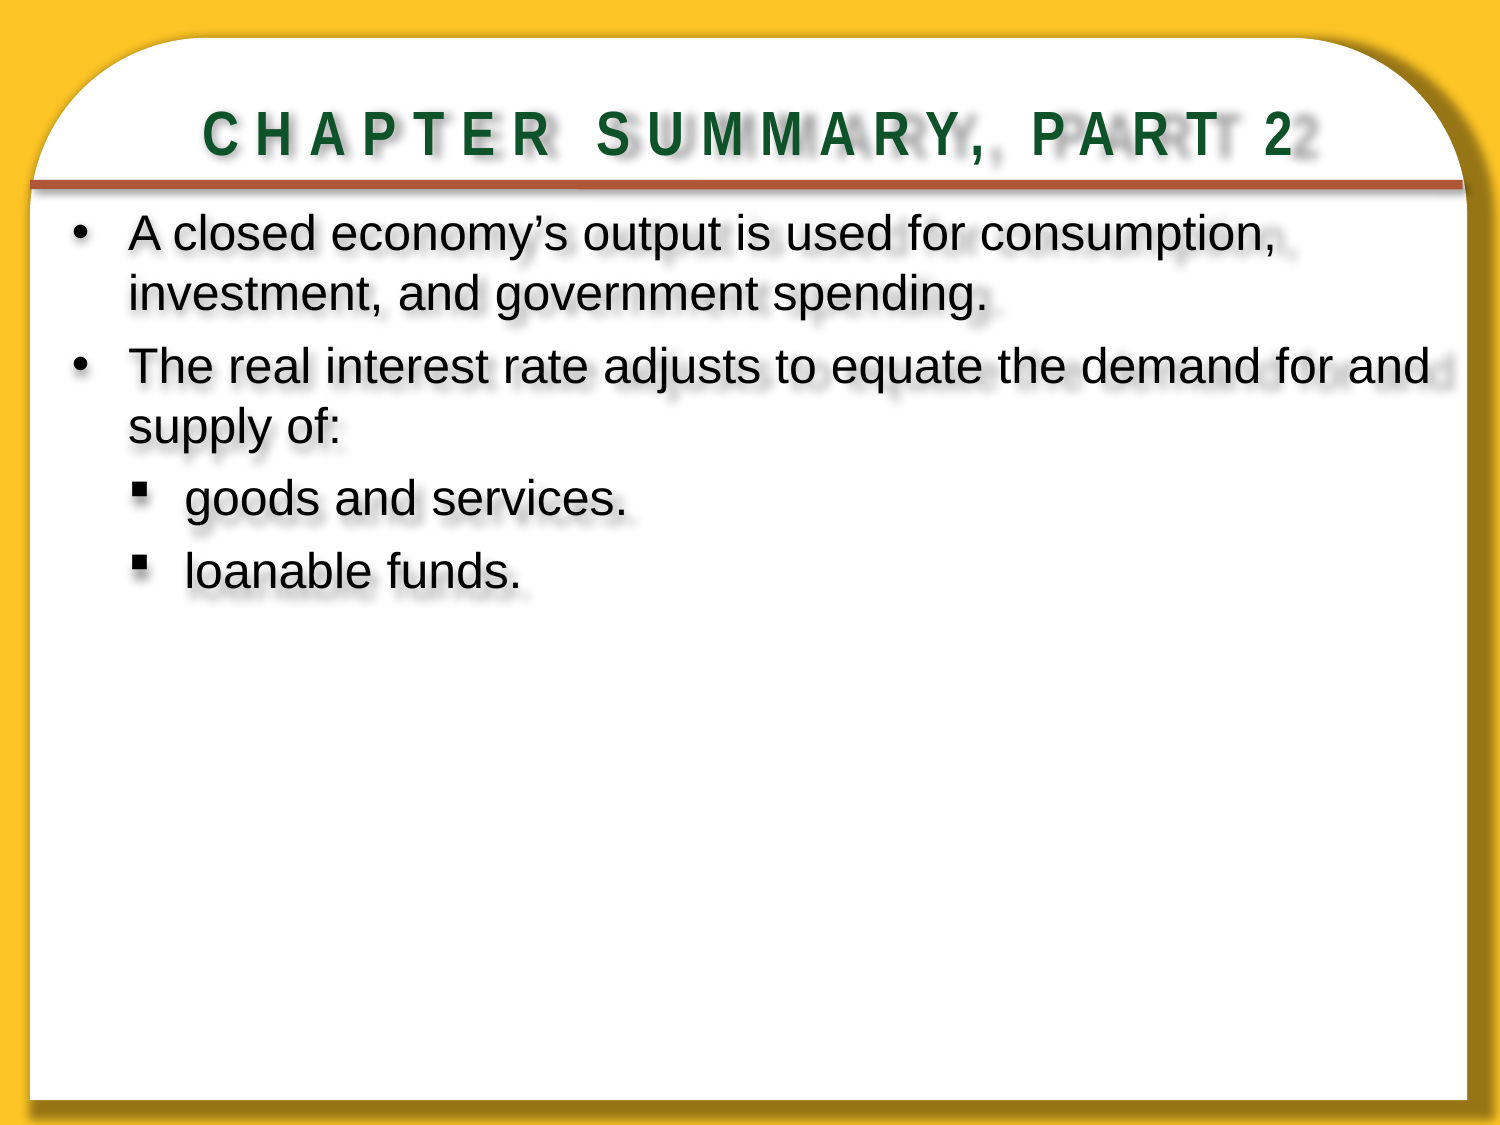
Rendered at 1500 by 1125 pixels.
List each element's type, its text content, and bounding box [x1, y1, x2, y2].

title CHAPTER SUMMARY, PART 2 [30, 37, 1468, 176]
list A closed economy’s output is used for consumption, investment, and government spending. The real interest rate adjusts to equate the demand for and supply of: goods and services. loanable funds. [56, 193, 1459, 1062]
